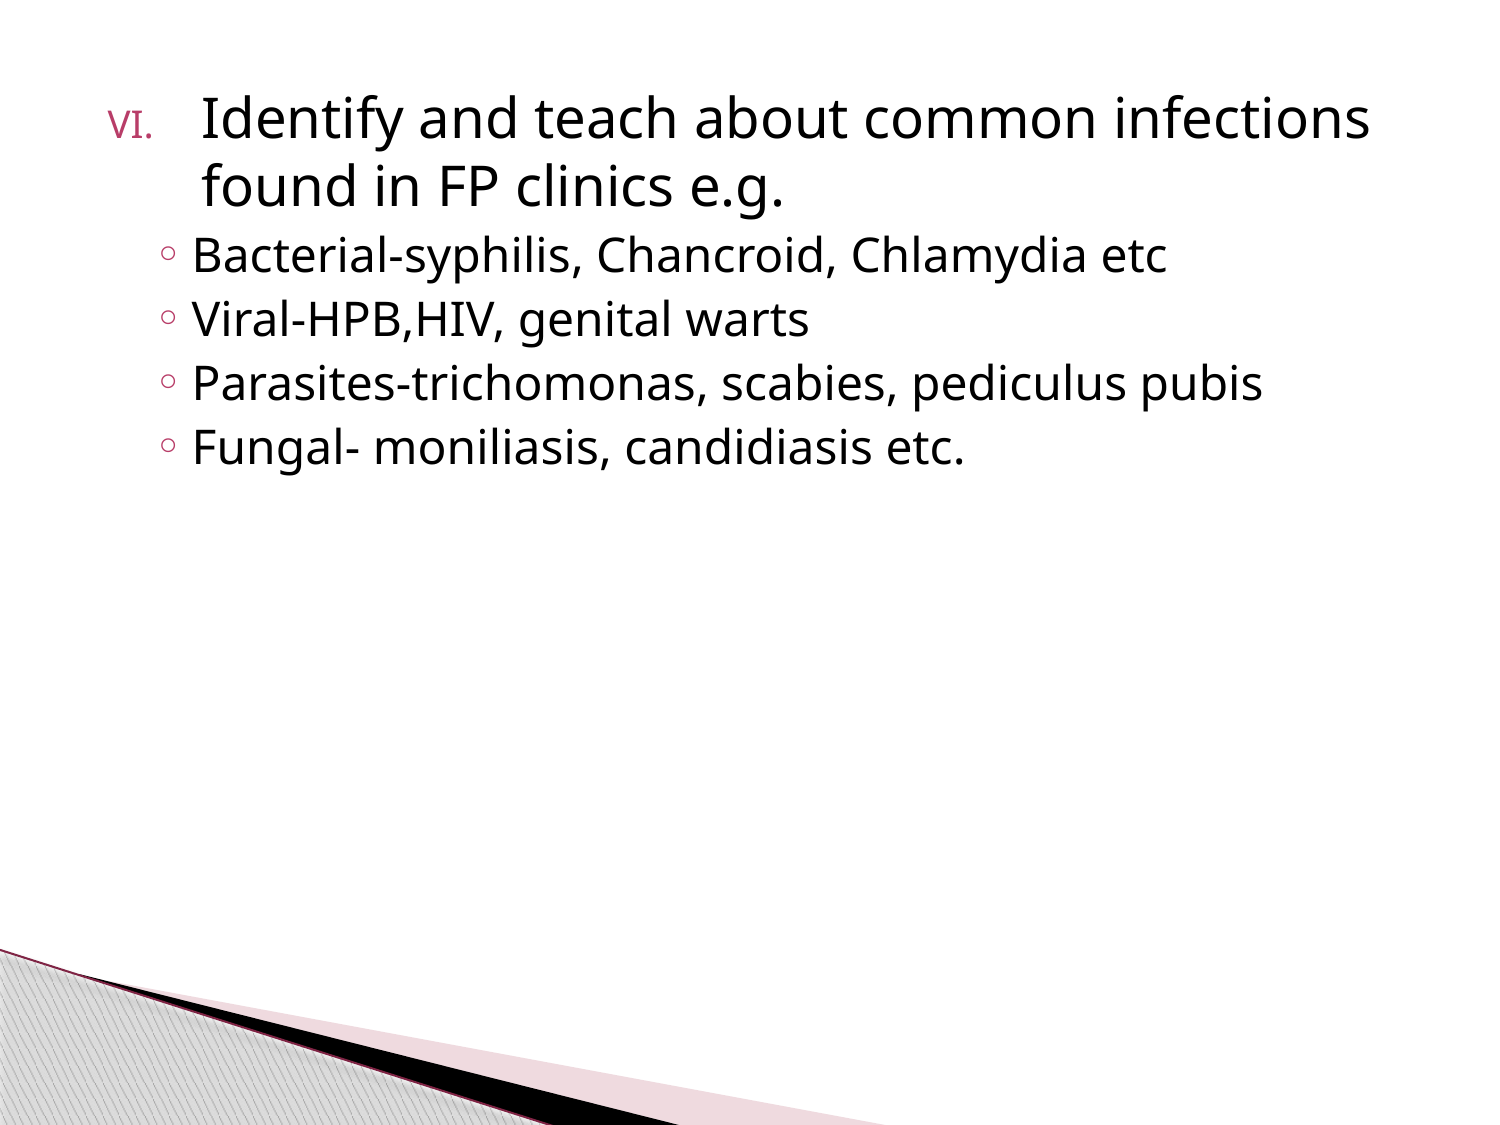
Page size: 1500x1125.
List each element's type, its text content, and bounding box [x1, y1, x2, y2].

list Identify and teach about common infections found in FP clinics e.g. Bacterial-syphilis, Chancroid, Chlamydia etc Viral-HPB,HIV, genital warts Parasites-trichomonas, scabies, pediculus pubis Fungal- moniliasis, candidiasis etc. [75, 75, 1425, 950]
